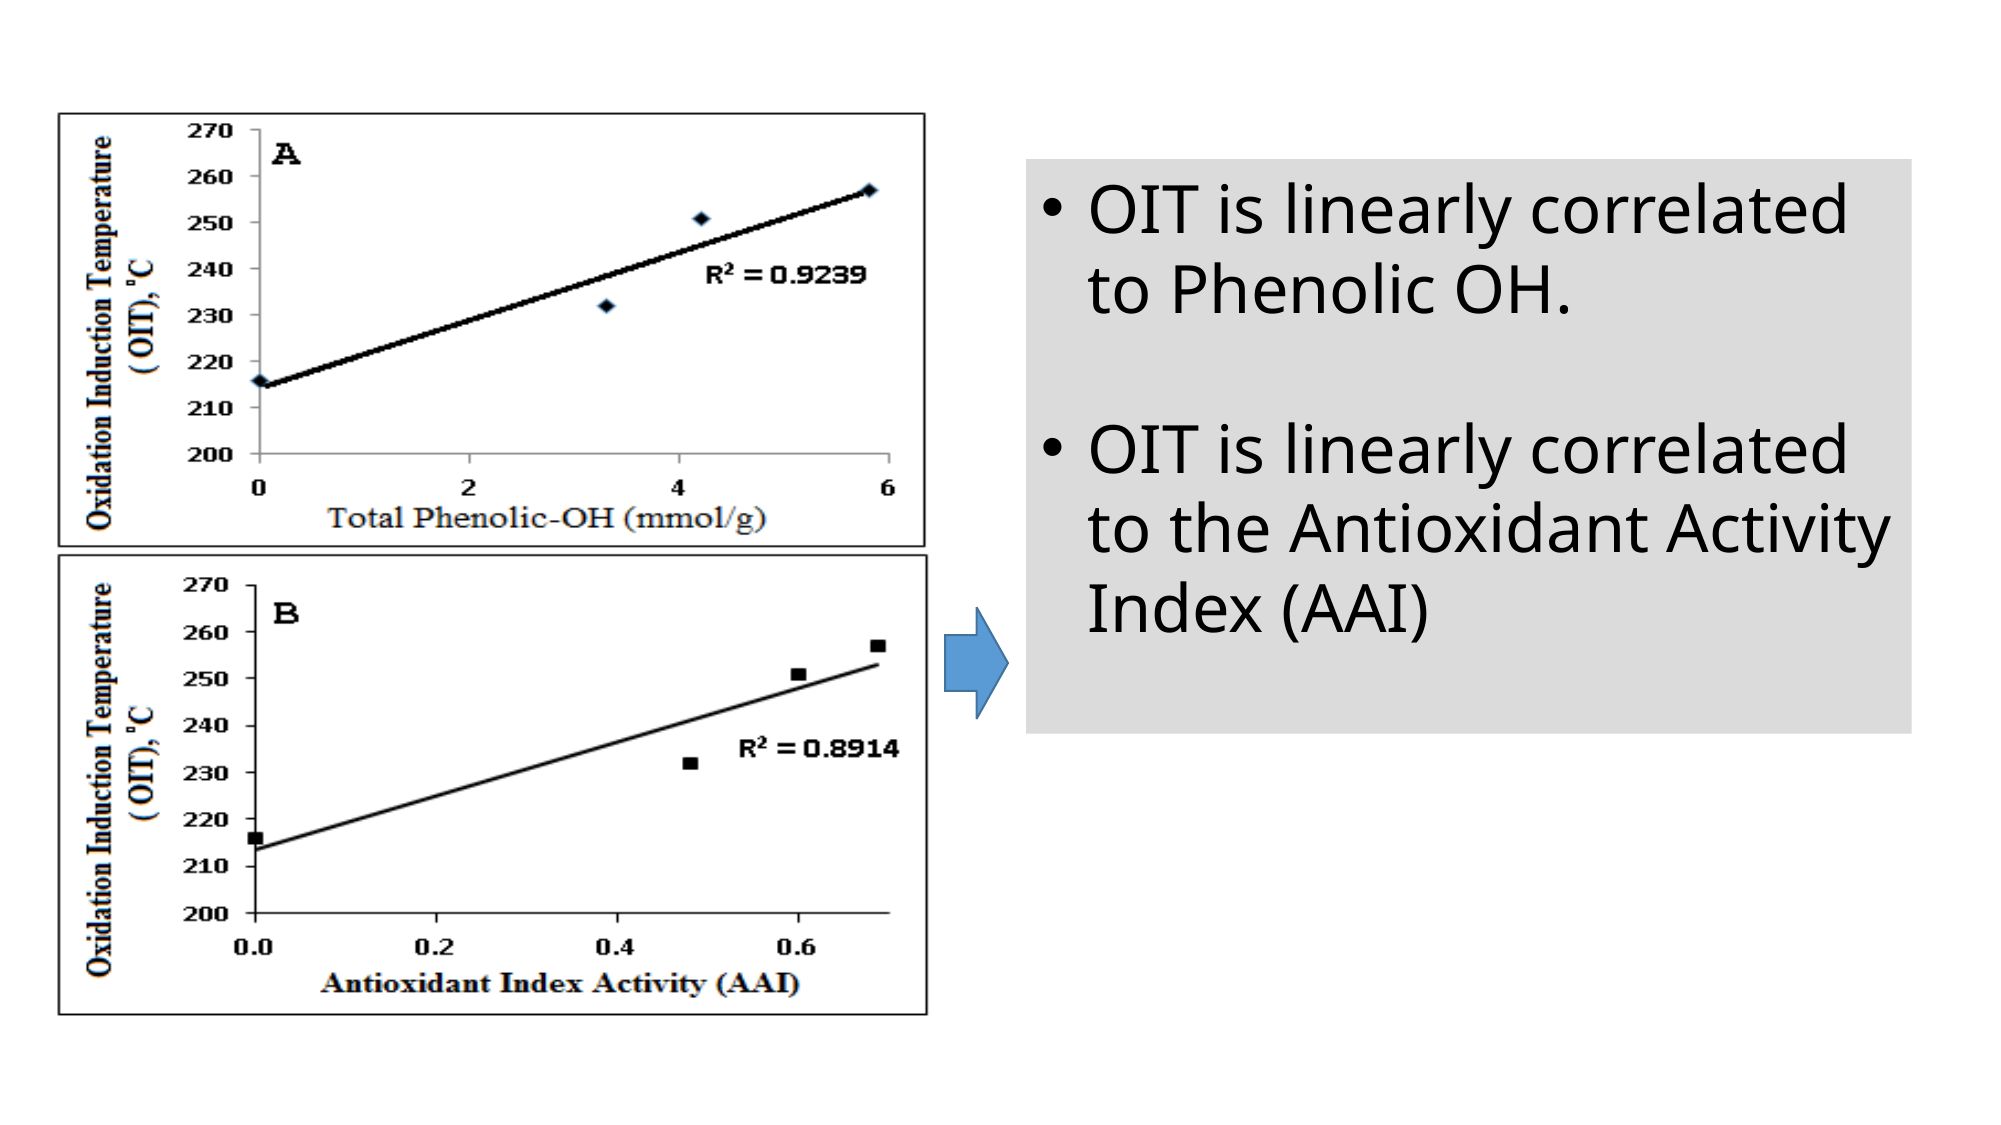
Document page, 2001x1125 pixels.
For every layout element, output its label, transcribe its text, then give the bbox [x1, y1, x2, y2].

text_box [946, 606, 1010, 720]
text_box OIT is linearly correlated to Phenolic OH. OIT is linearly correlated to the Antioxidant Activity Index (AAI) [1026, 159, 1912, 734]
picture [54, 106, 946, 1030]
